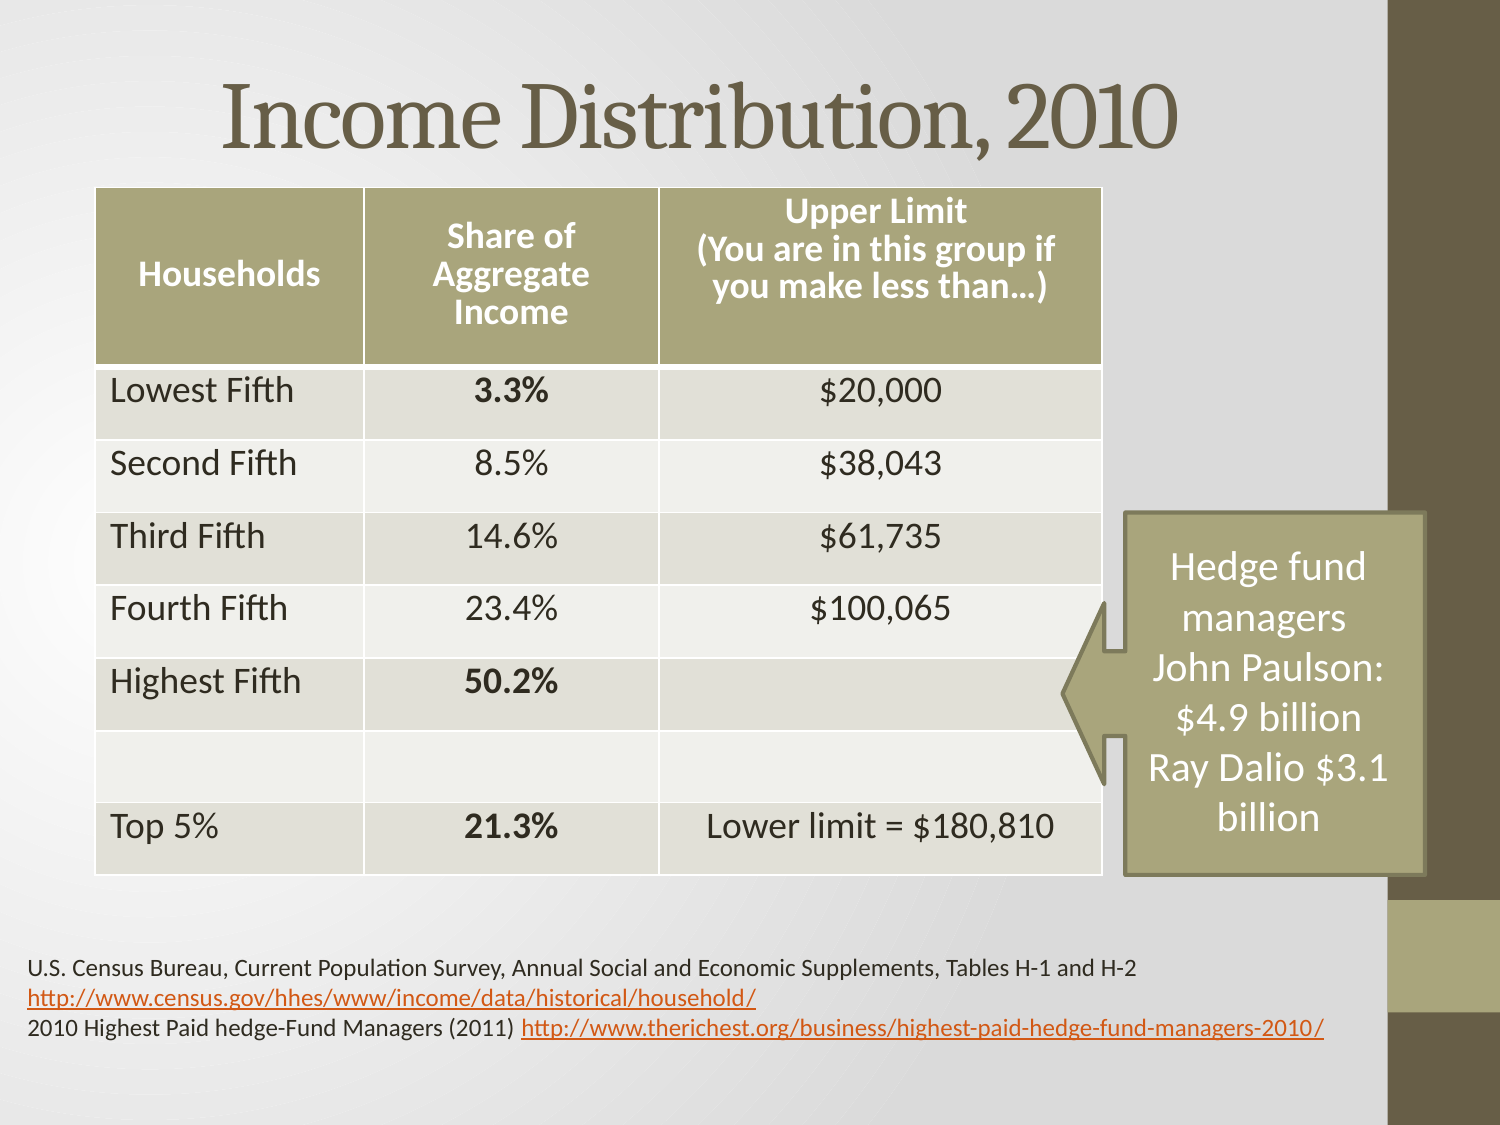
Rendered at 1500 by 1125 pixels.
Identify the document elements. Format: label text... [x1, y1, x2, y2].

title Income Distribution, 2010 [75, 45, 1325, 175]
table_cell Highest Fifth [96, 659, 363, 730]
table_cell 23.4% [365, 586, 658, 657]
table_cell Second Fifth [96, 441, 363, 512]
table_cell 8.5% [365, 441, 658, 512]
text_box U.S. Census Bureau, Current Population Survey, Annual Social and Economic Supplements, Tables H-1 and H-2 http://www.census.gov/hhes/www/income/data/historical/household/ 2010 Highest Paid hedge-Fund Managers (2011) http://www.therichest.org/business/highest-paid-hedge-fund-managers-2010/ [12, 943, 1388, 1049]
table_cell Fourth Fifth [96, 586, 363, 657]
table_cell $20,000 [660, 370, 1101, 439]
table_cell [365, 732, 658, 802]
table_header Upper Limit (You are in this group if you make less than…) [660, 188, 1101, 364]
text_box Hedge fund managers John Paulson: $4.9 billion Ray Dalio $3.1 billion [1112, 531, 1425, 847]
table_cell 3.3% [365, 370, 658, 439]
table_cell [660, 732, 1101, 802]
text_box [1123, 510, 1428, 877]
table_cell Third Fifth [96, 513, 363, 584]
table_header Share of Aggregate Income [365, 188, 658, 364]
table_cell 21.3% [365, 803, 658, 874]
table_cell Lower limit = $180,810 [660, 803, 1101, 874]
table_cell Lowest Fifth [96, 370, 363, 439]
table_cell $61,735 [660, 513, 1101, 584]
table_cell [96, 732, 363, 802]
table_header Households [96, 188, 363, 364]
table_cell 14.6% [365, 513, 658, 584]
table_cell 50.2% [365, 659, 658, 730]
text_box [1060, 600, 1112, 787]
table_cell $100,065 [660, 586, 1101, 657]
table_cell [660, 659, 1076, 730]
table_cell Top 5% [96, 803, 363, 874]
table_cell $38,043 [660, 441, 1101, 512]
